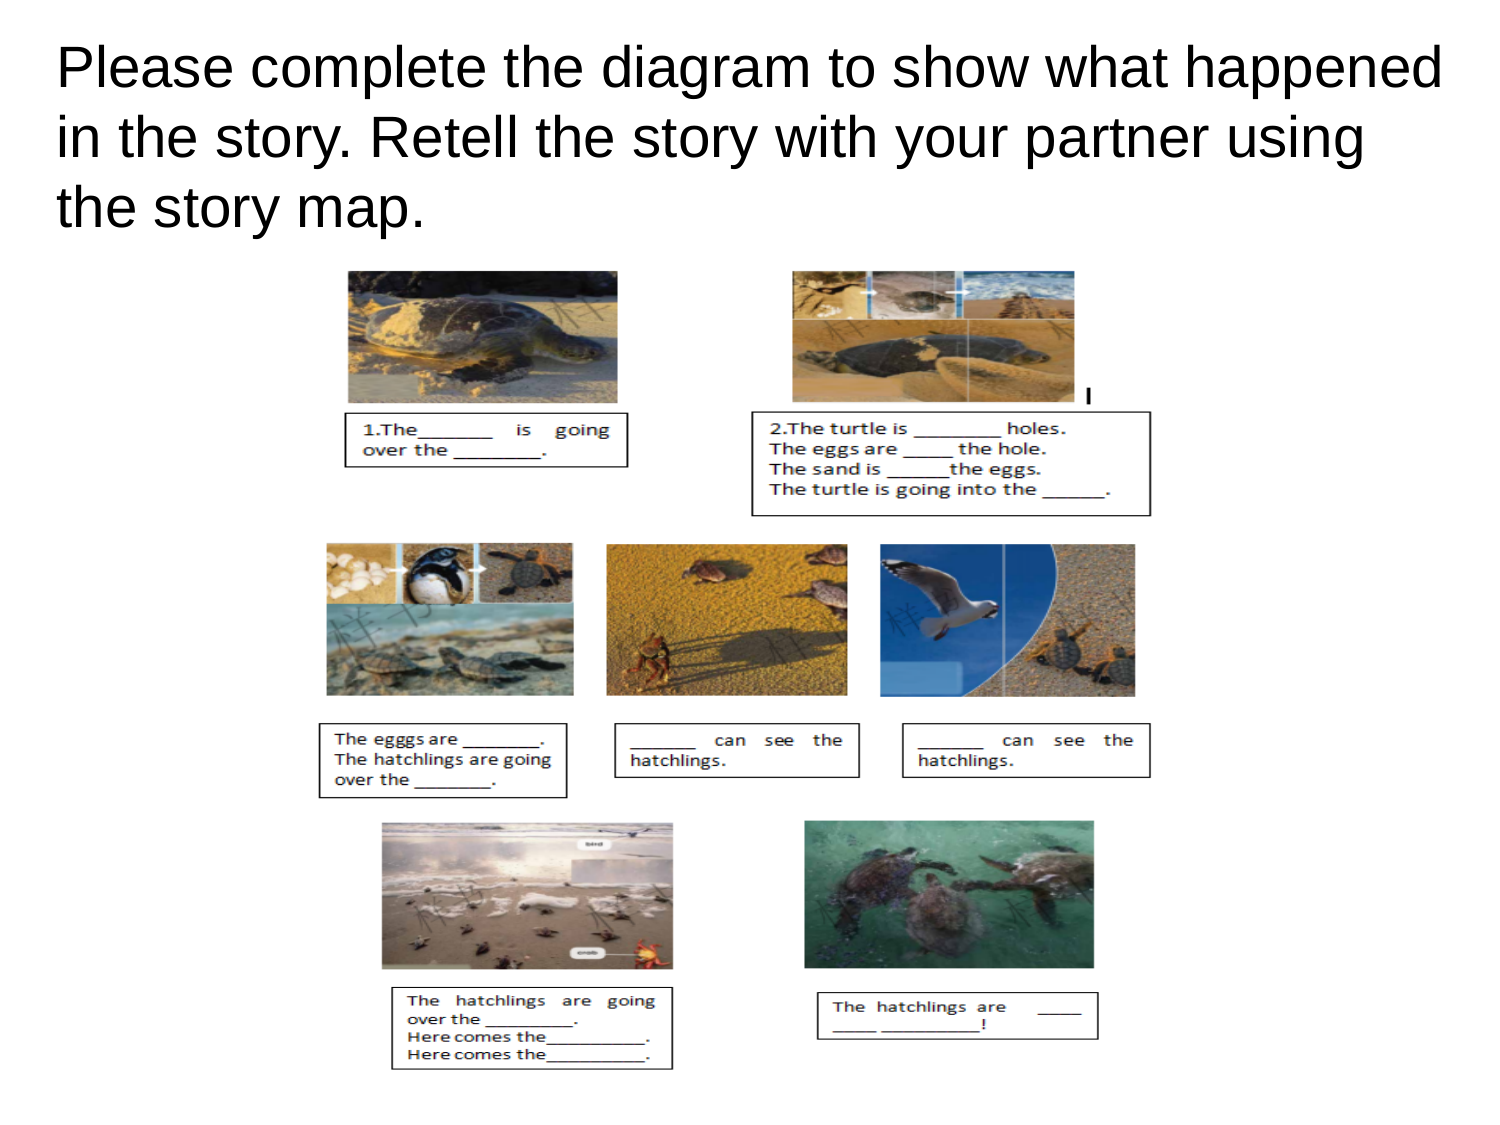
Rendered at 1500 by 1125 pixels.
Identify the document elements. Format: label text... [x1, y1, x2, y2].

picture [255, 257, 1232, 1082]
text_box Please complete the diagram to show what happened in the story. Retell the story with your partner using the story map. [41, 21, 1465, 316]
